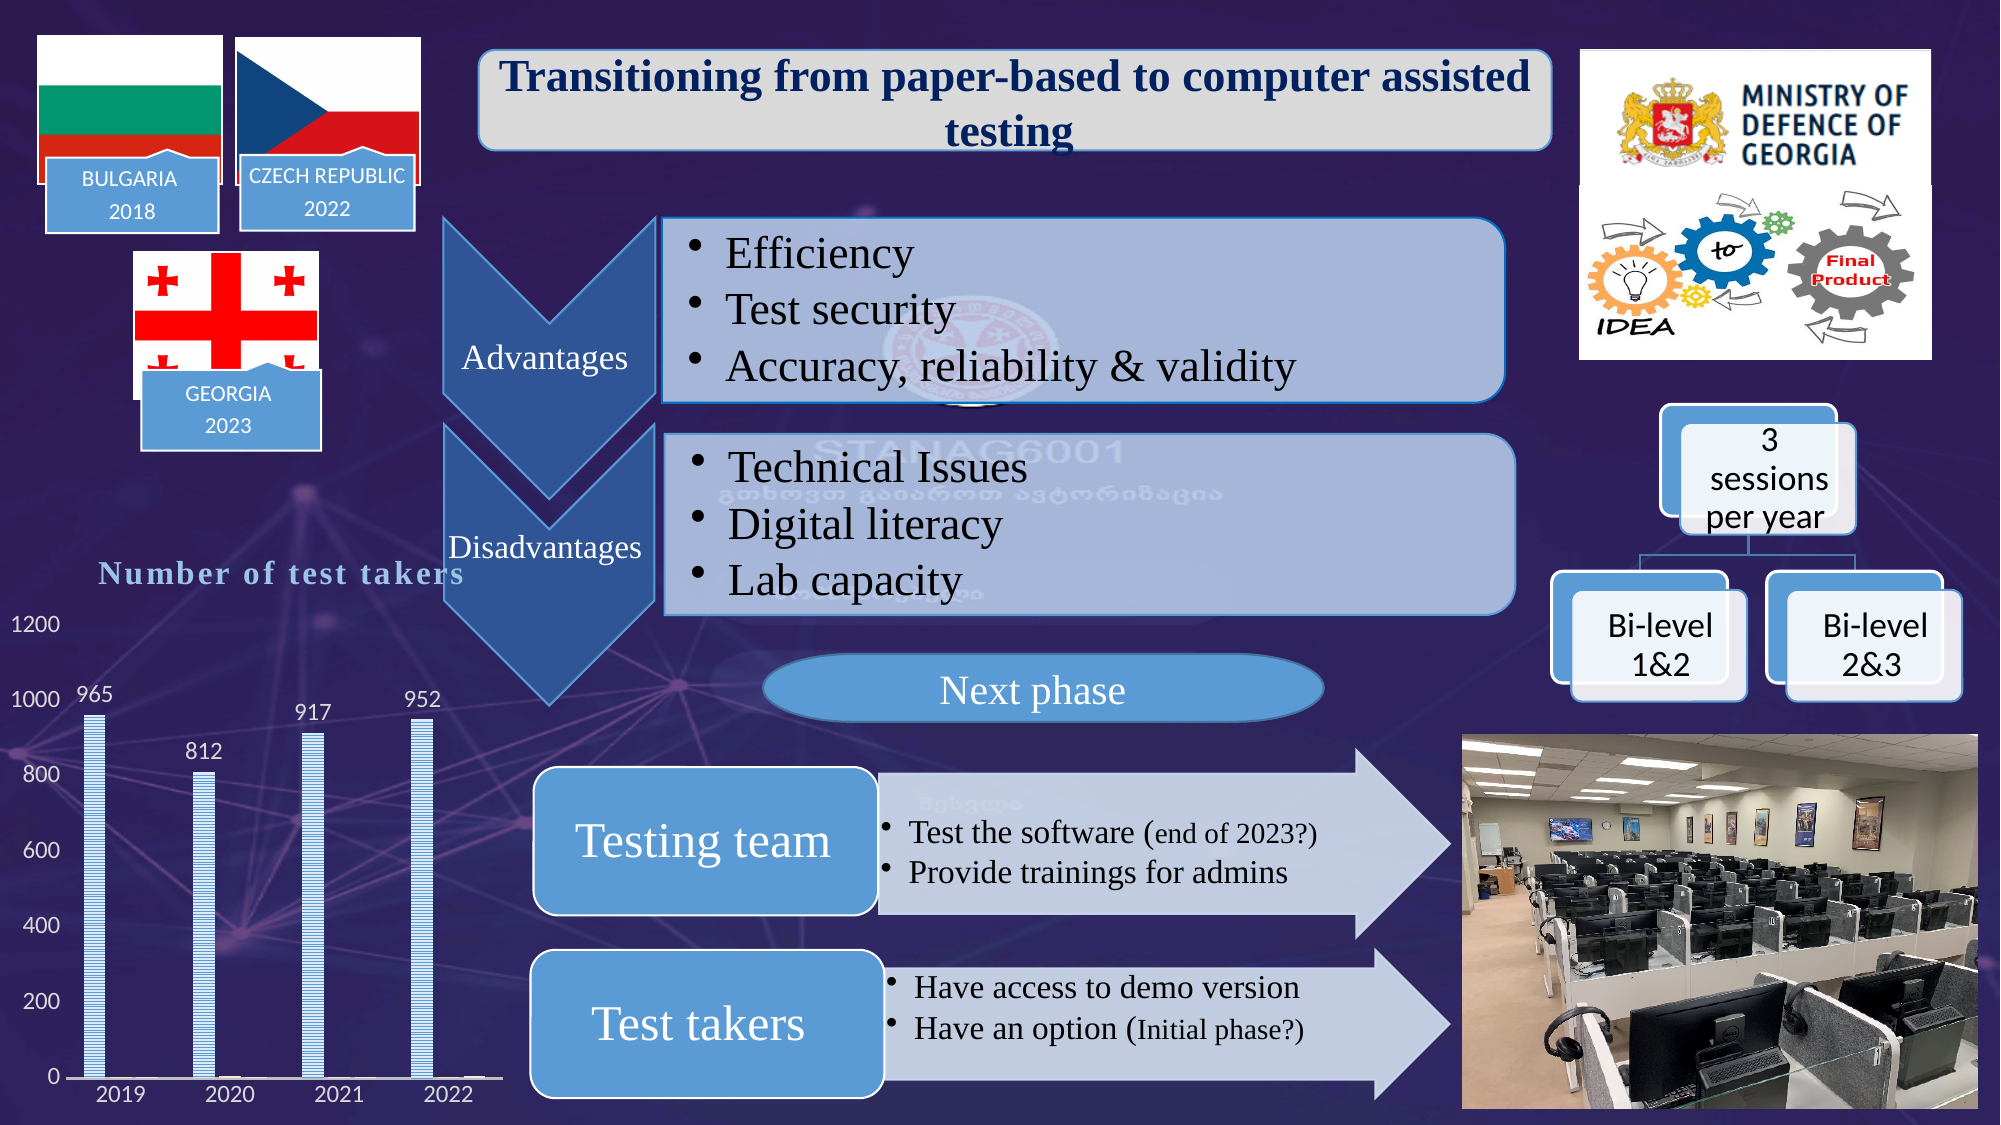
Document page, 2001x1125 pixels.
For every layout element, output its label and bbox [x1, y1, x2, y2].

picture [1462, 734, 1978, 1109]
picture [1579, 49, 1932, 360]
text_box [436, 194, 1525, 712]
list [0, 0, 2000, 1125]
chart [0, 524, 514, 1122]
text_box [1551, 388, 1963, 722]
text_box [530, 747, 1450, 1099]
text_box [0, 36, 481, 451]
